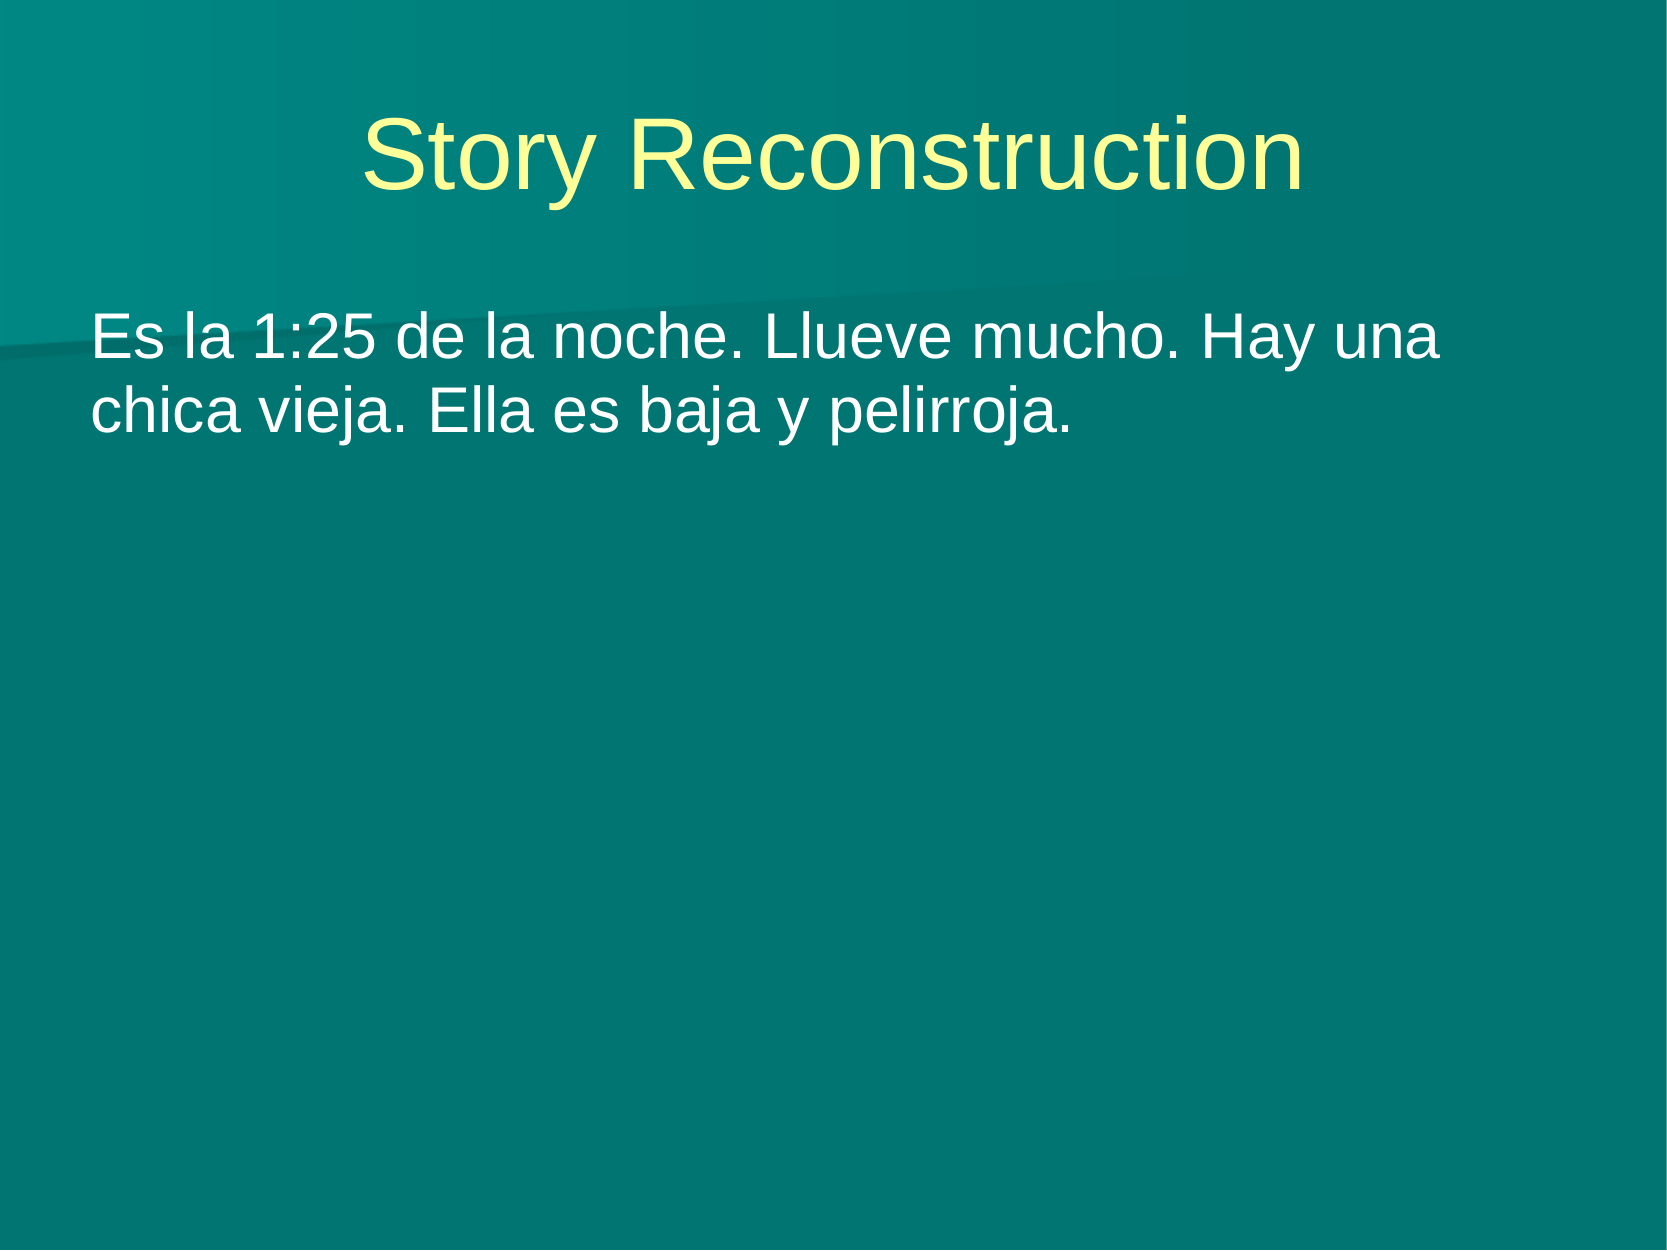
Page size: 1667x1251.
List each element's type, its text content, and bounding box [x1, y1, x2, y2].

subtitle Es la 1:25 de la noche. Llueve mucho. Hay una chica vieja. Ella es baja y pelirroja. [90, 300, 1577, 1103]
title Story Reconstruction [90, 58, 1577, 250]
picture [0, 0, 1667, 1250]
